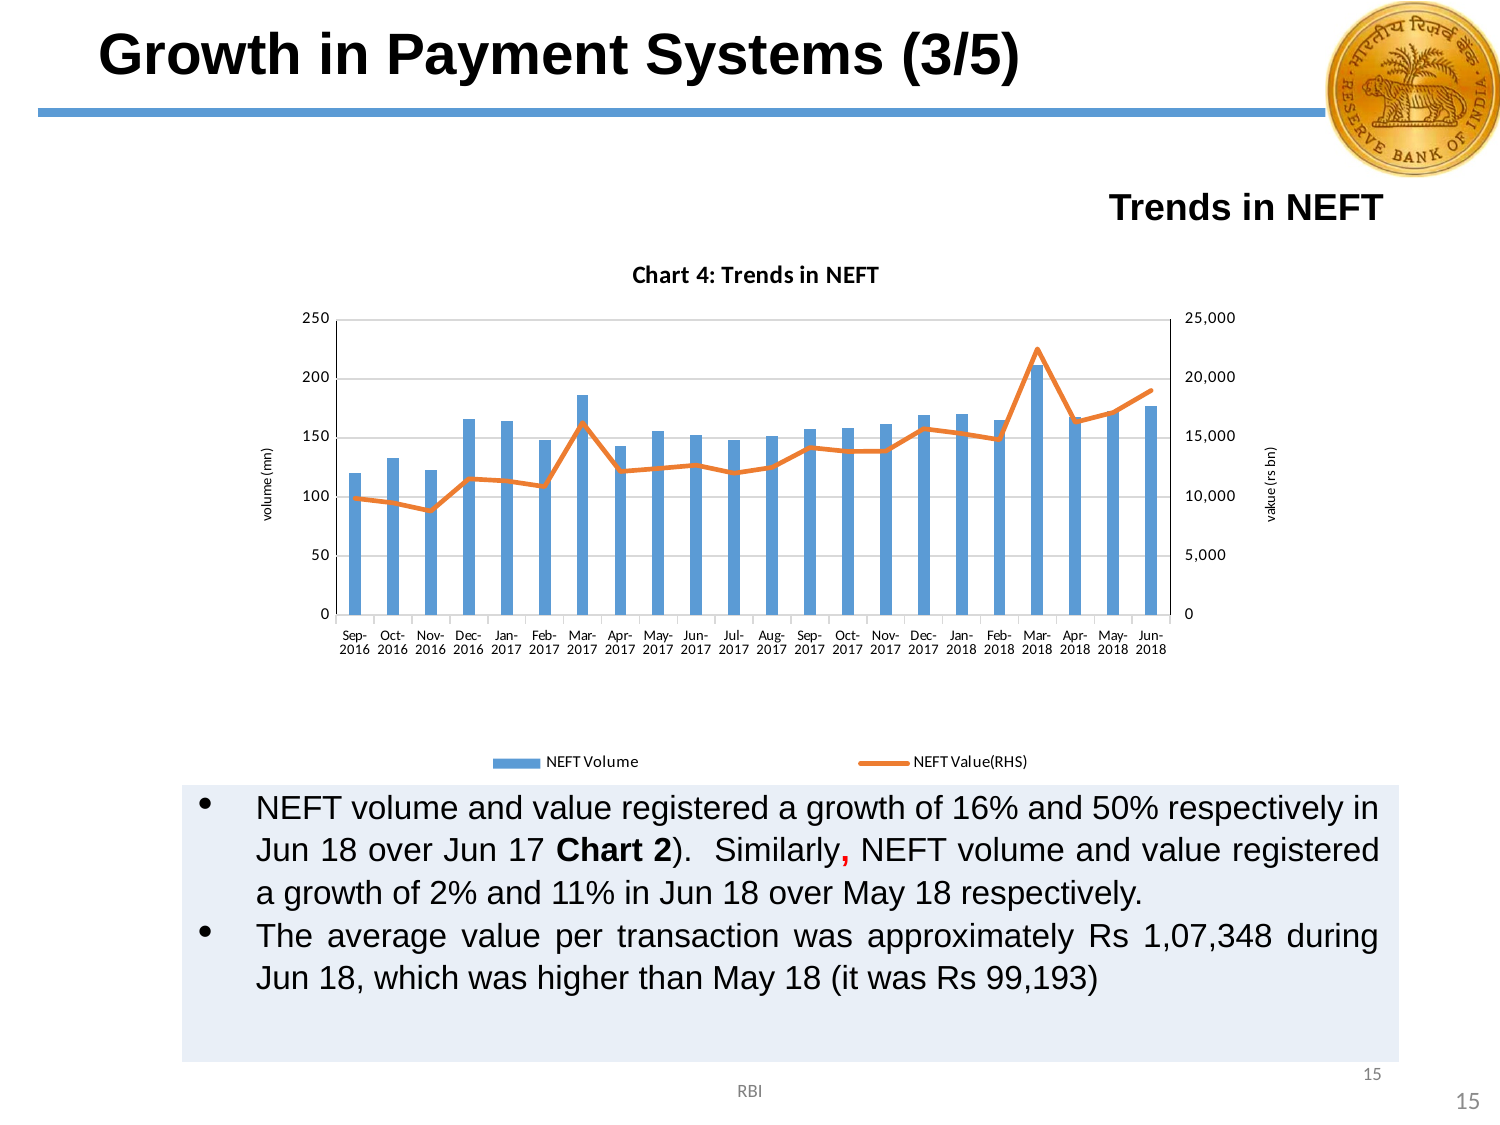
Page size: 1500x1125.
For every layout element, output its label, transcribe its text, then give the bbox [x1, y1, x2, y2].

title Growth in Payment Systems (3/5) [83, 0, 1378, 108]
slide_number 15 [1059, 1064, 1397, 1103]
chart [174, 237, 1338, 813]
picture [1325, 1, 1500, 180]
text_box Trends in NEFT [73, 162, 1400, 255]
table_header NEFT volume and value registered a growth of 16% and 50% respectively in Jun 18 over Jun 17 Chart 2). Similarly, NEFT volume and value registered a growth of 2% and 11% in Jun 18 over May 18 respectively. The average value per transaction was approximately Rs 1,07,348 during Jun 18, which was higher than May 18 (it was Rs 99,193) [182, 785, 1399, 1062]
text_box 15 [1145, 1069, 1496, 1125]
footer RBI [453, 1064, 1047, 1125]
text_box 15 [1287, 1065, 1449, 1069]
